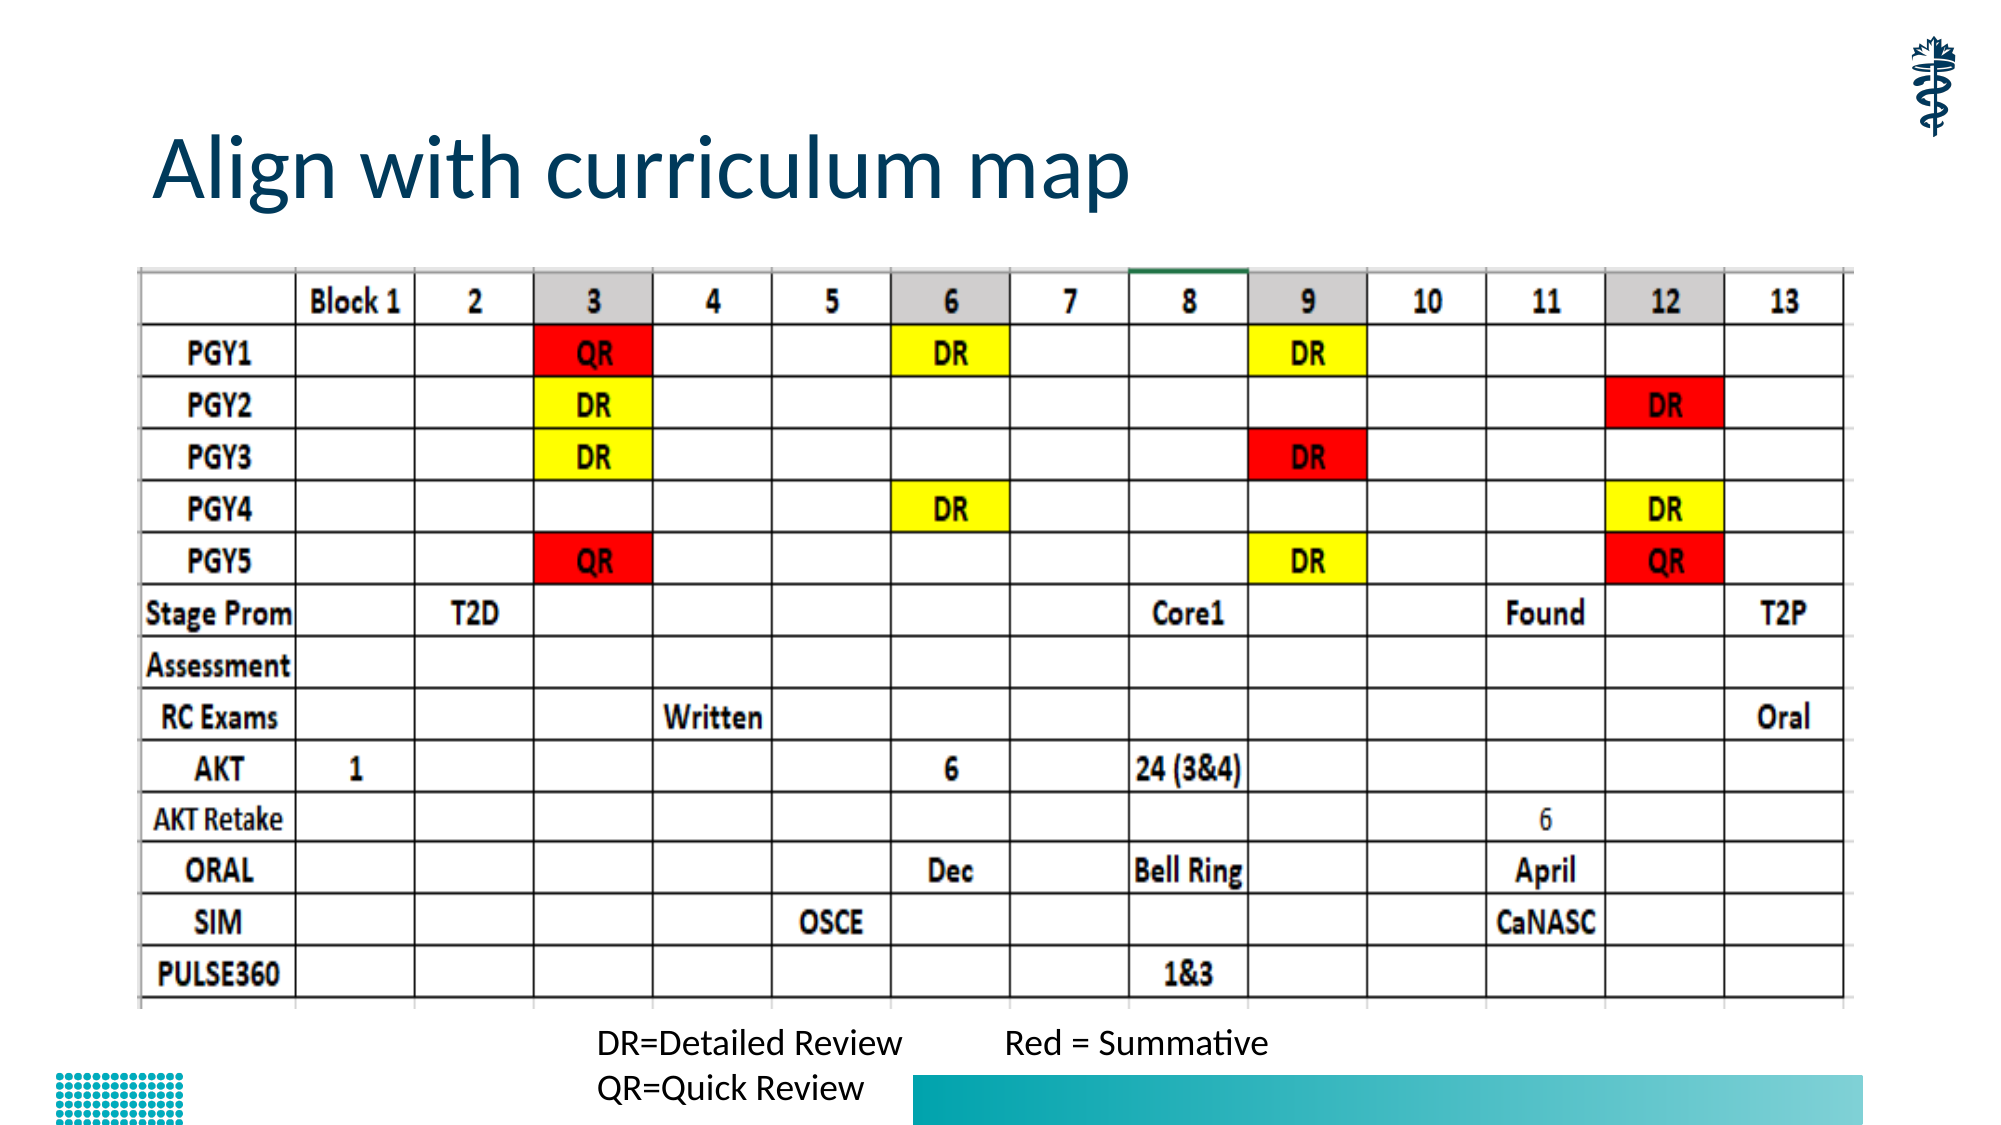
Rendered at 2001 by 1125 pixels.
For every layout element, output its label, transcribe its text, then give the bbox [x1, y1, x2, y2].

picture [1899, 24, 1968, 149]
picture [52, 1071, 186, 1125]
text_box DR=Detailed Review Red = Summative QR=Quick Review [576, 1009, 1401, 1119]
title Align with curriculum map [137, 59, 1863, 278]
picture [137, 267, 1854, 1009]
